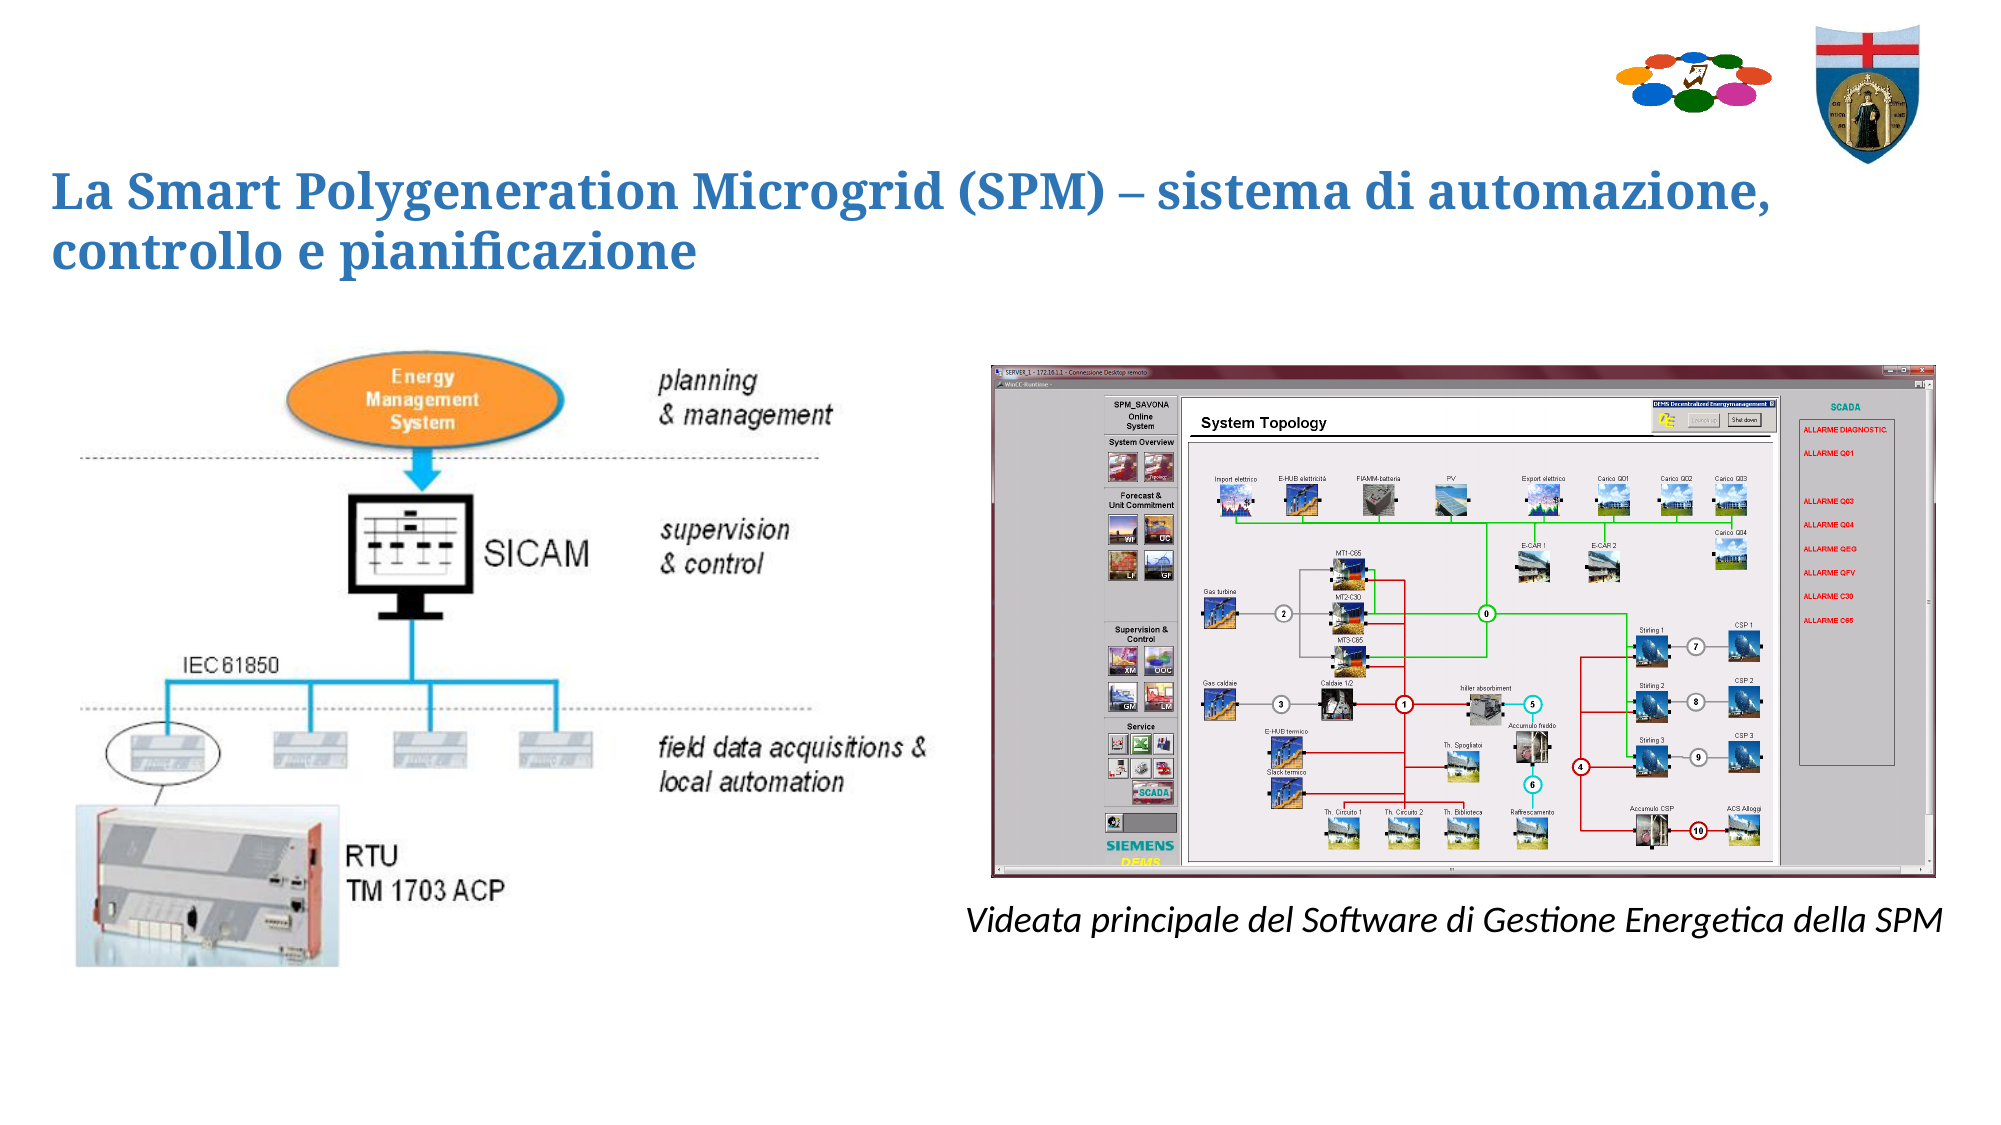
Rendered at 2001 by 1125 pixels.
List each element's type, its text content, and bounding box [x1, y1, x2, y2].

text_box La Smart Polygeneration Microgrid (SPM) – sistema di automazione, controllo e pianificazione [36, 152, 1959, 287]
picture [44, 335, 941, 986]
text_box Videata principale del Software di Gestione Energetica della SPM [944, 888, 1966, 948]
picture [1811, 22, 1923, 167]
picture [991, 365, 1936, 878]
picture [1608, 37, 1778, 124]
